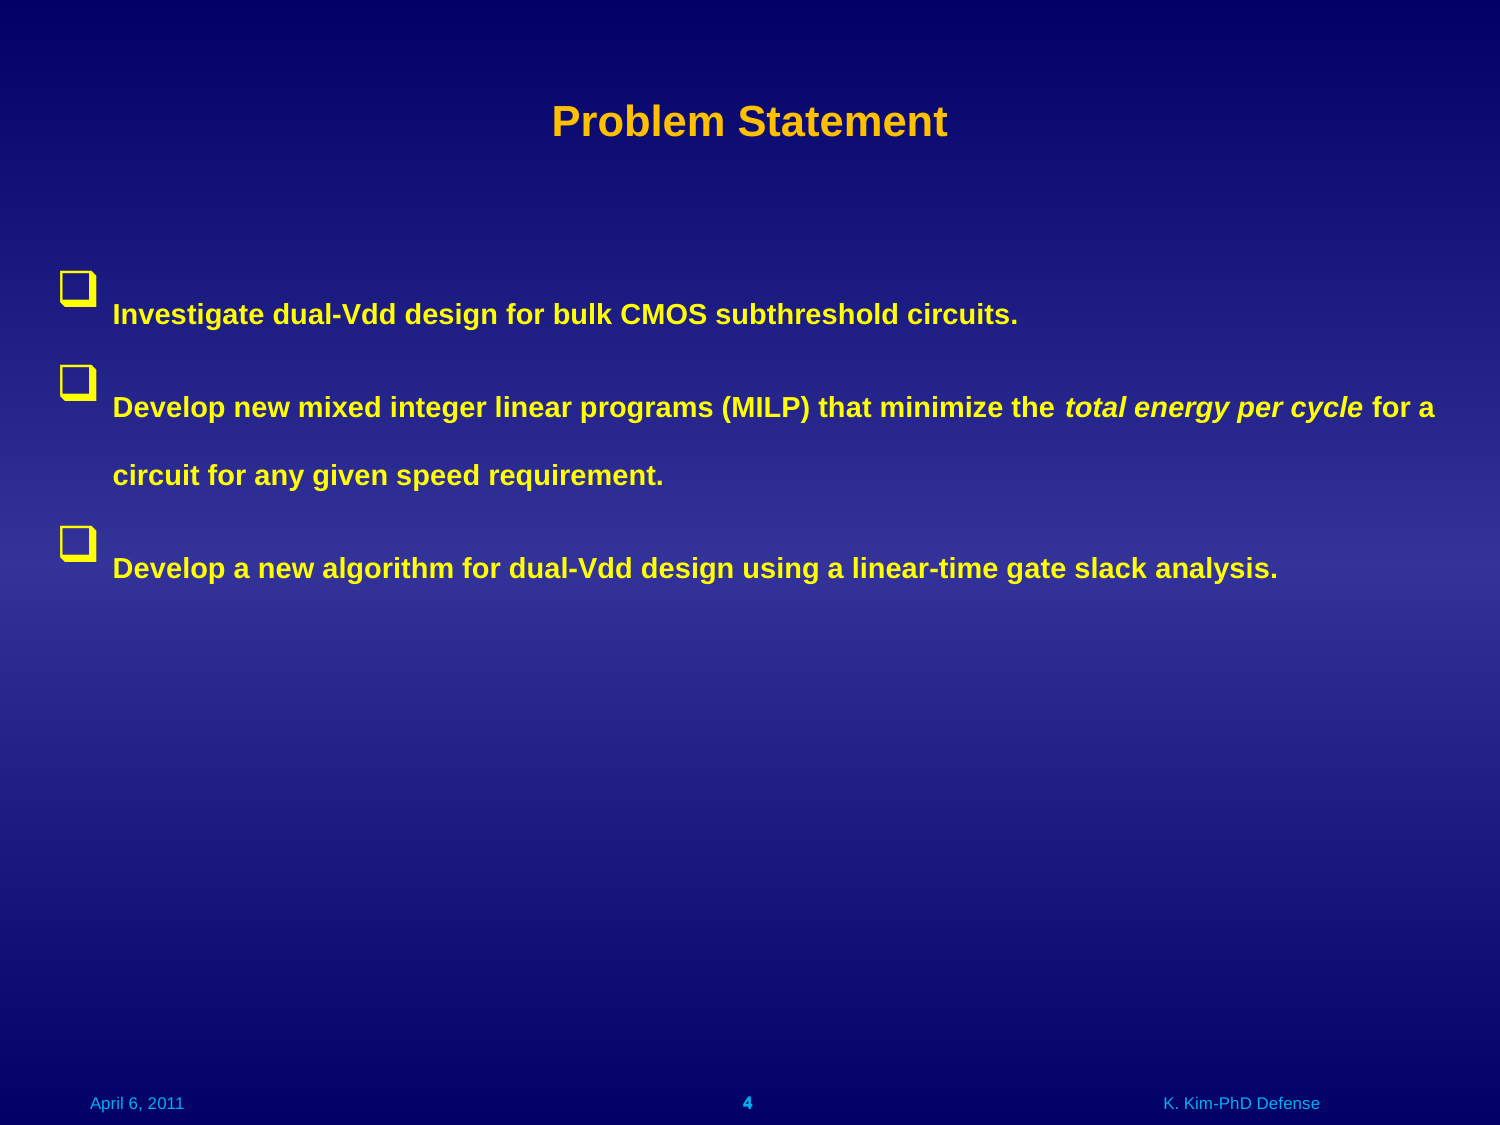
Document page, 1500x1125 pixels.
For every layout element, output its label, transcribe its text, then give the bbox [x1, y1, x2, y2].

text_box Problem Statement [74, 0, 1425, 188]
footer K. Kim-PhD Defense [1004, 1064, 1480, 1125]
slide_number 4 [572, 1064, 924, 1125]
text_box Investigate dual-Vdd design for bulk CMOS subthreshold circuits. Develop new mixed integer linear programs (MILP) that minimize the total energy per cycle for a circuit for any given speed requirement. Develop a new algorithm for dual-Vdd design using a linear-time gate slack analysis. [41, 254, 1463, 593]
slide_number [74, 1064, 426, 1125]
